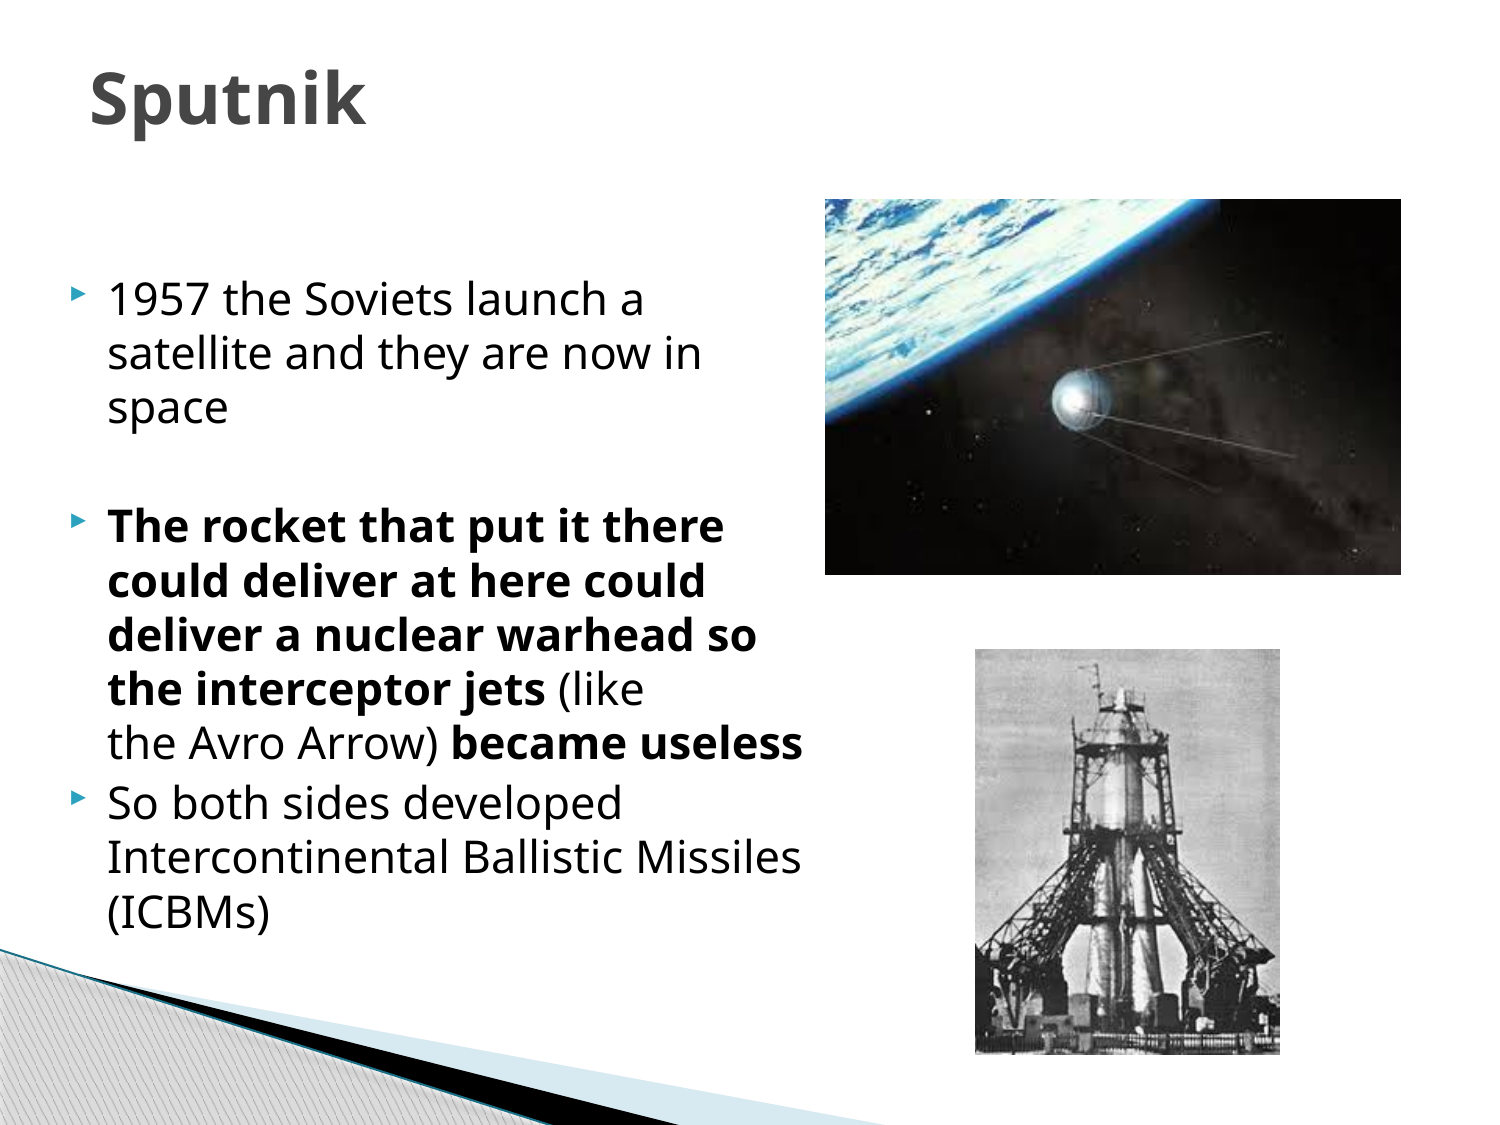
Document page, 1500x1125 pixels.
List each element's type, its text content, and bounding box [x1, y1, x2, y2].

picture [974, 649, 1280, 1055]
list 1957 the Soviets launch a satellite and they are now in space The rocket that put it there could deliver at here could deliver a nuclear warhead so the interceptor jets (like the Avro Arrow) became useless So both sides developed Intercontinental Ballistic Missiles (ICBMs) [37, 262, 825, 1100]
title Sputnik [75, 45, 1425, 233]
picture [824, 199, 1402, 576]
